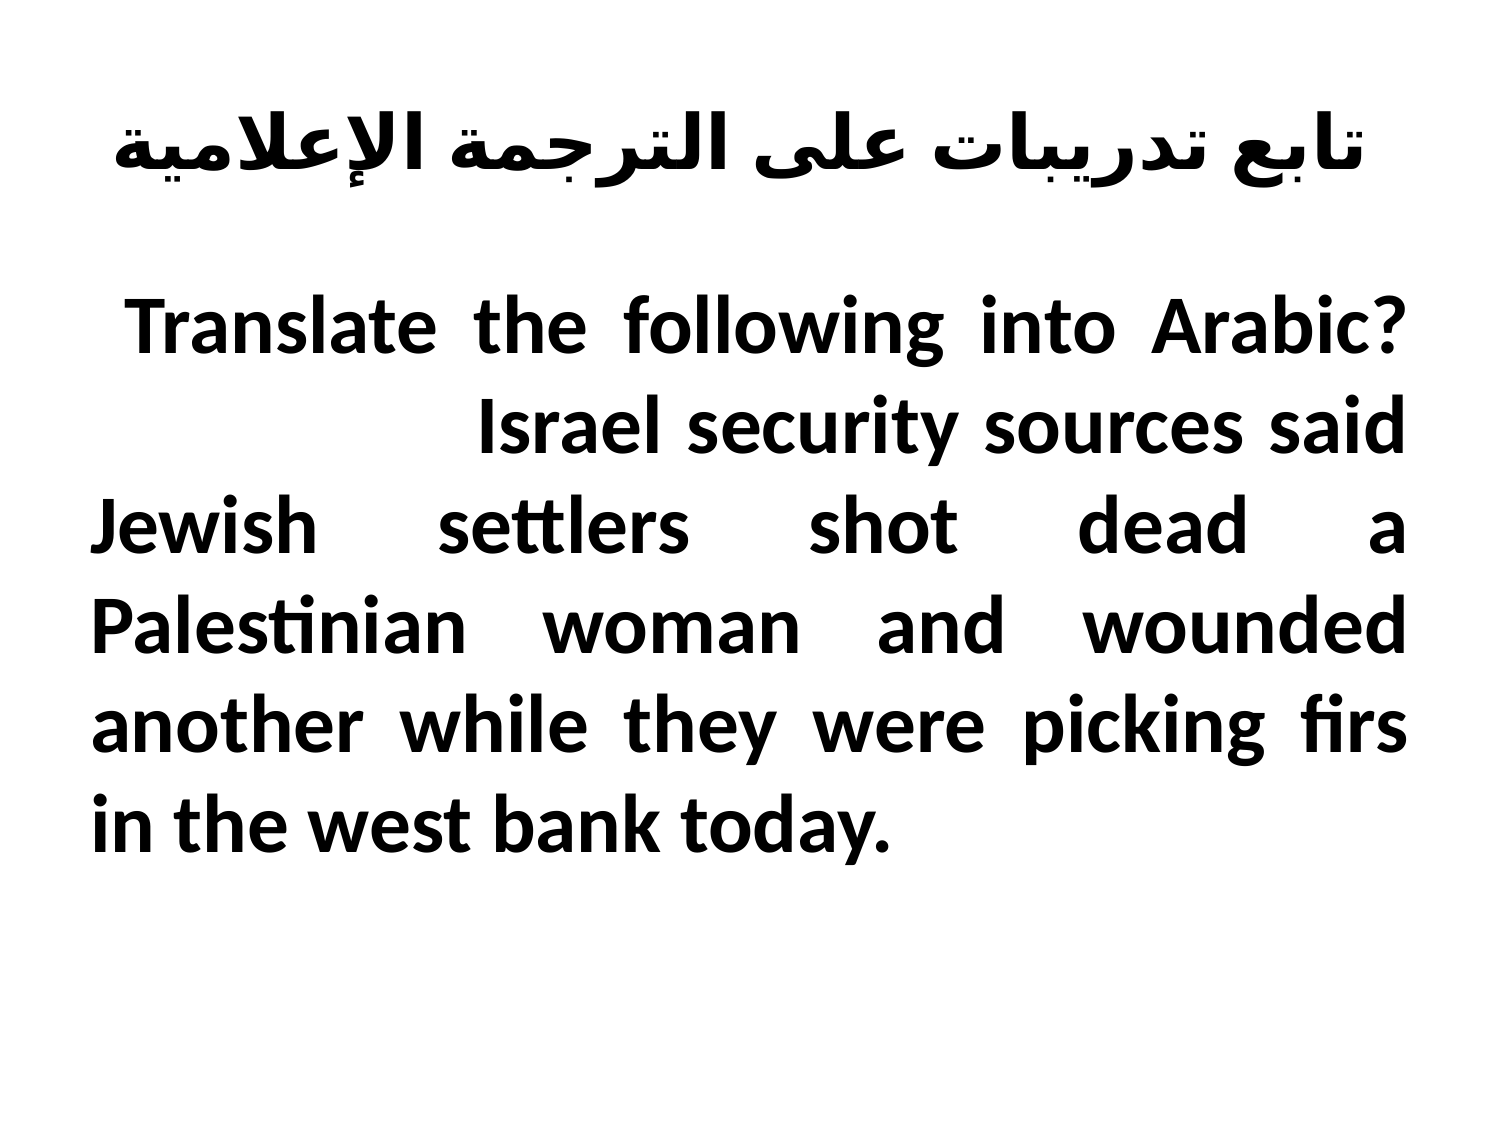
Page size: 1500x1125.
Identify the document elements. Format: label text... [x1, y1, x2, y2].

list Translate the following into Arabic? Israel security sources said Jewish settlers shot dead a Palestinian woman and wounded another while they were picking firs in the west bank today. [75, 262, 1425, 1005]
title تابع تدريبات على الترجمة الإعلامية [75, 45, 1425, 233]
